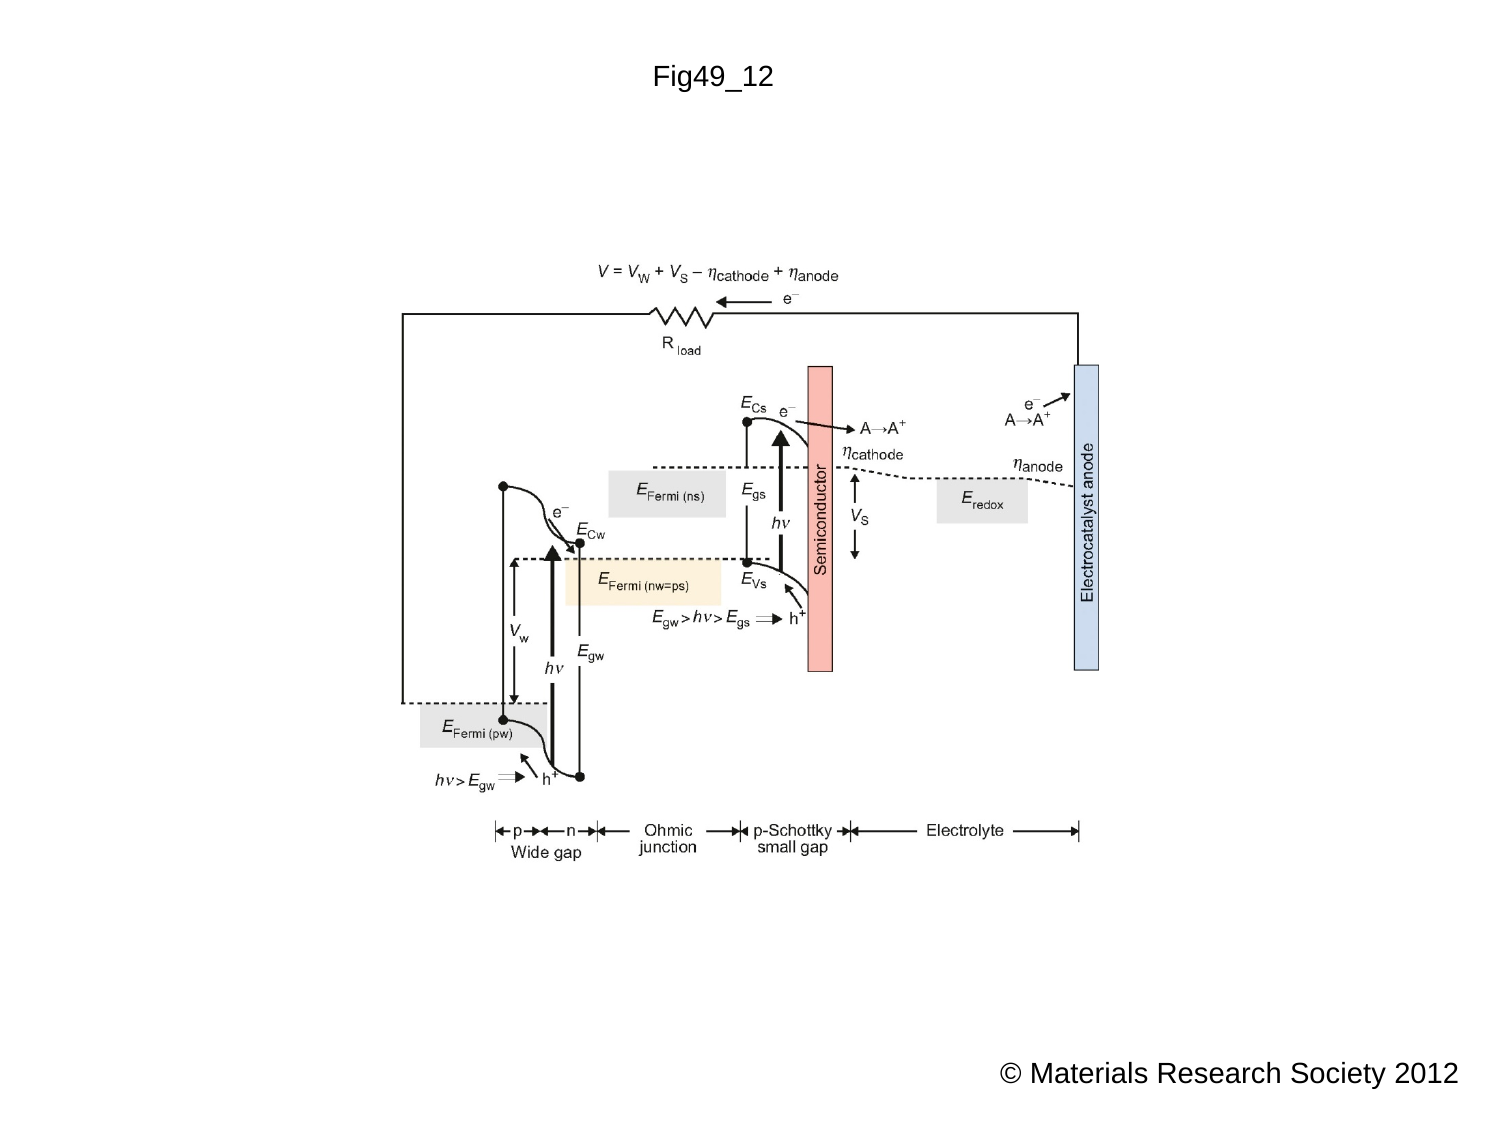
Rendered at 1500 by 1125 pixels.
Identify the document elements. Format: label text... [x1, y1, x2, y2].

footer © Materials Research Society 2012 [562, 1046, 1476, 1125]
picture [401, 261, 1099, 864]
text_box Fig49_12 [637, 49, 790, 100]
